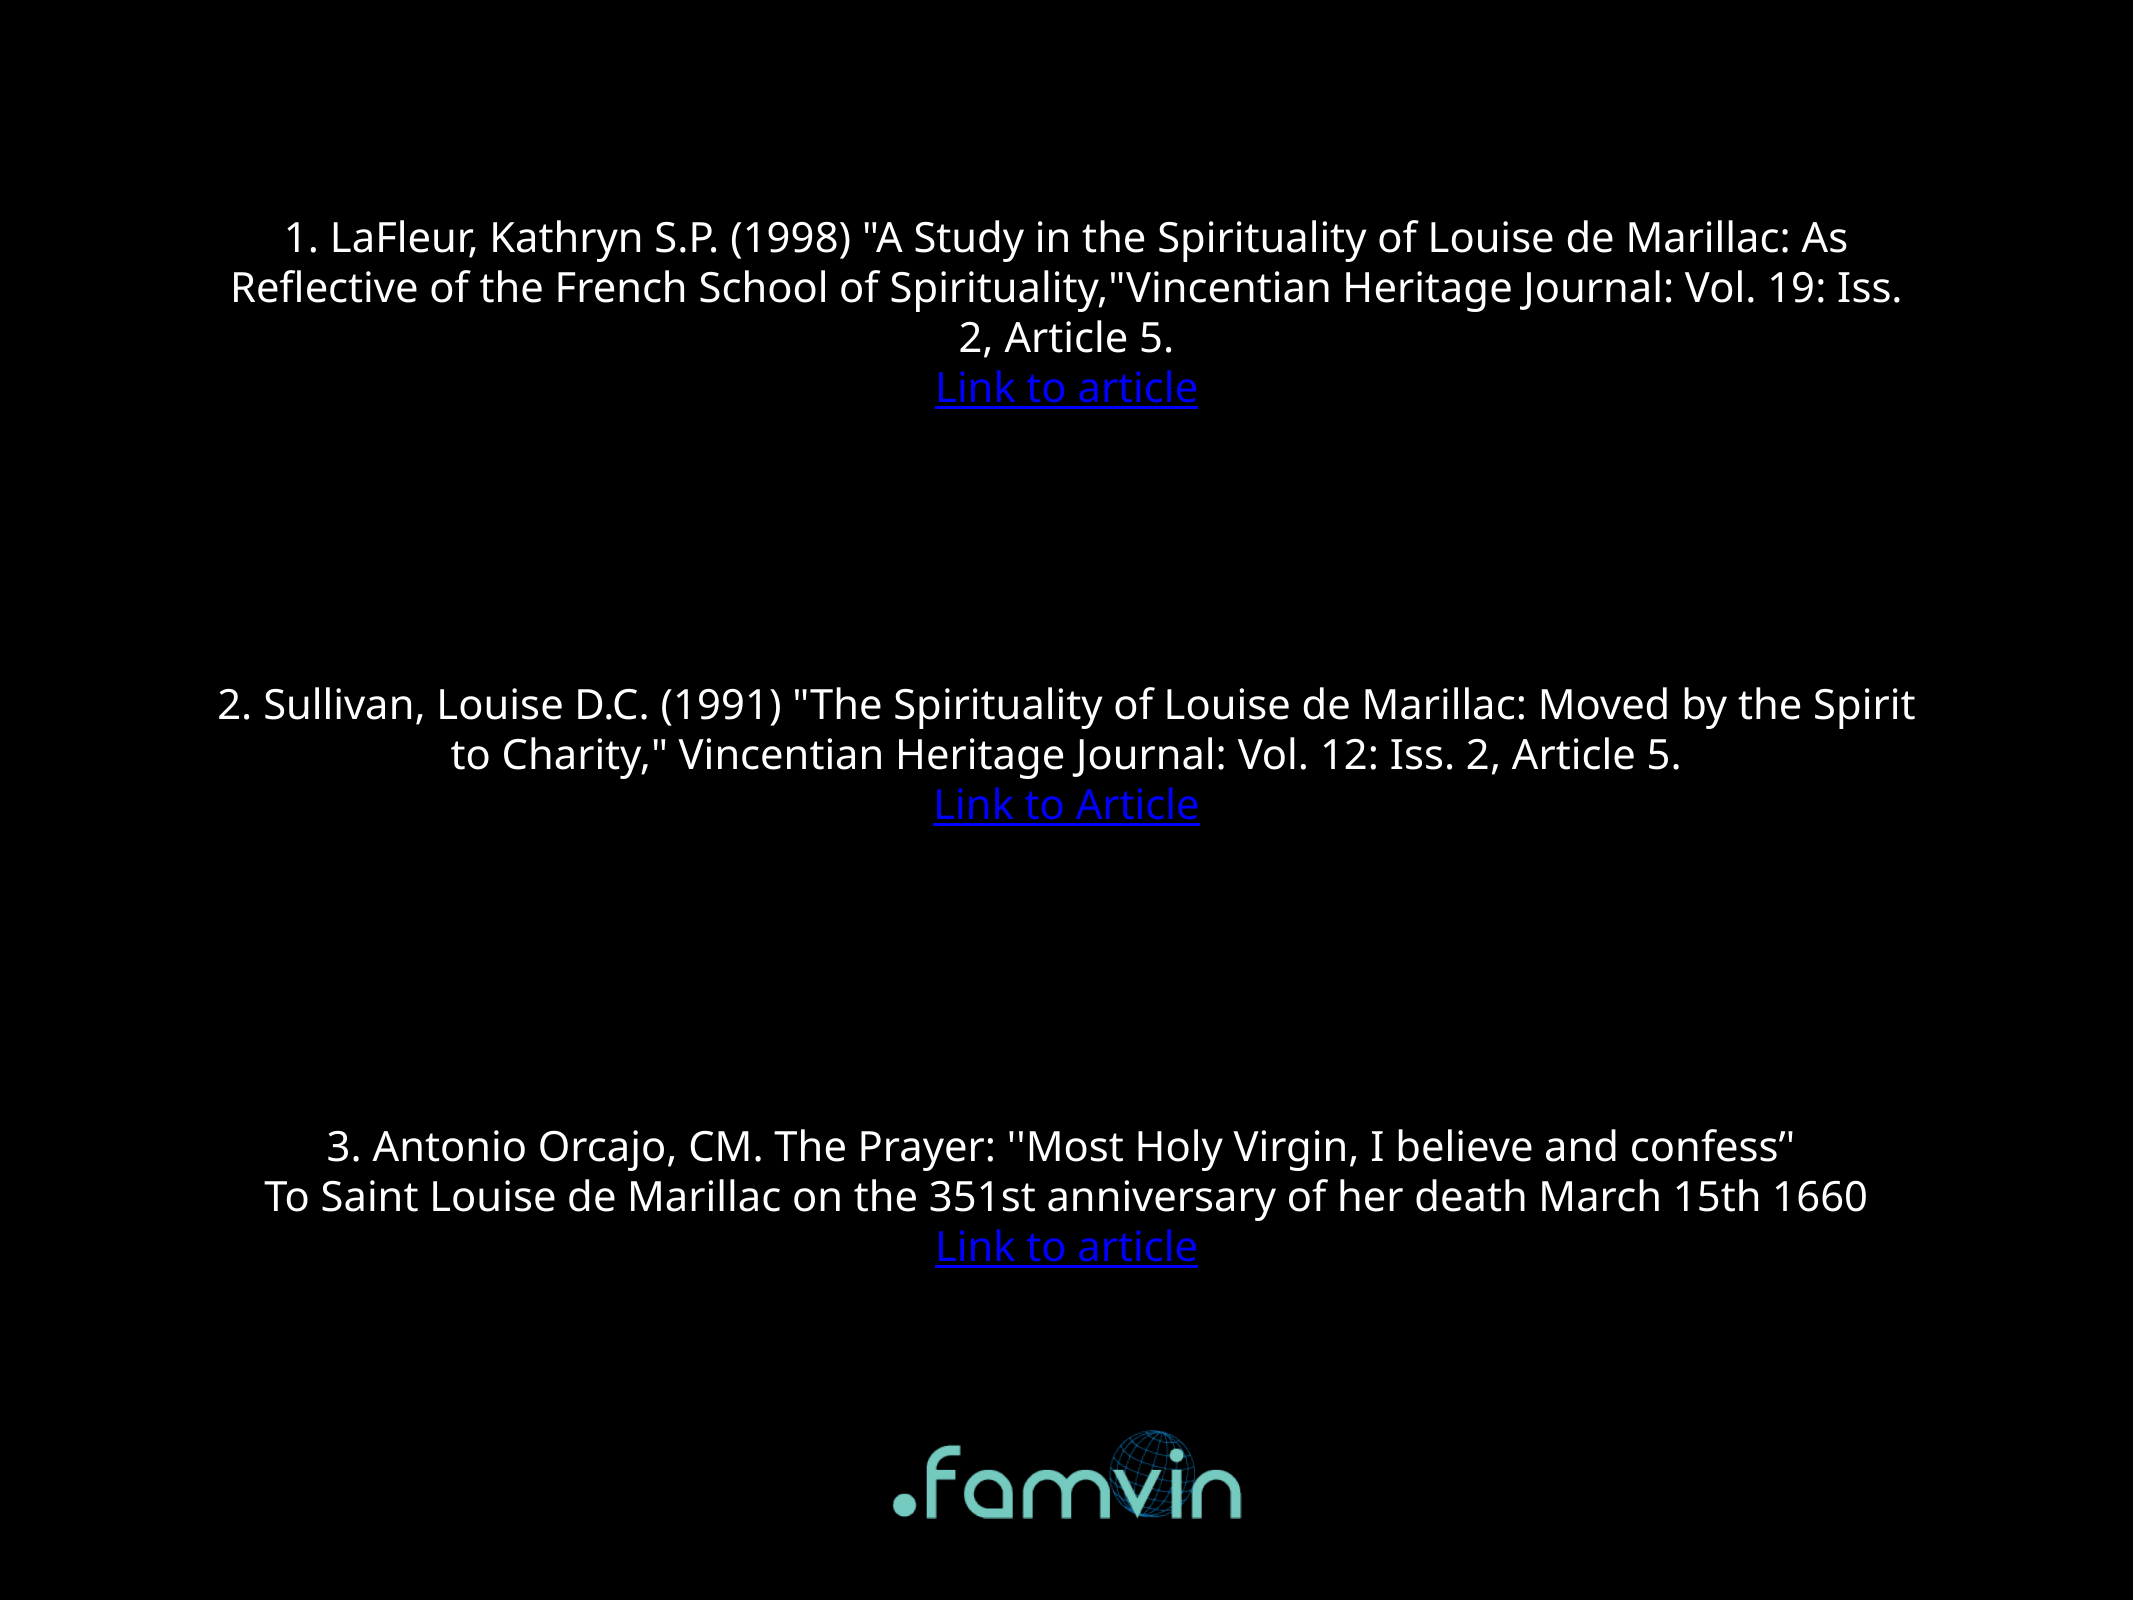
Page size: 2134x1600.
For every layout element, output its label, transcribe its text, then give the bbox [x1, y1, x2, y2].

list 1. LaFleur, Kathryn S.P. (1998) "A Study in the Spirituality of Louise de Marillac: As Reflective of the French School of Spirituality,"Vincentian Heritage Journal: Vol. 19: Iss. 2, Article 5. Link to article [207, 220, 1926, 408]
text_box 3. Antonio Orcajo, CM. The Prayer: ''Most Holy Virgin, I believe and confess’' To Saint Louise de Marillac on the 351st anniversary of her death March 15th 1660 Link to article [208, 1111, 1925, 1286]
text_box 2. Sullivan, Louise D.C. (1991) "The Spirituality of Louise de Marillac: Moved by the Spirit to Charity," Vincentian Heritage Journal: Vol. 12: Iss. 2, Article 5. Link to Article [208, 669, 1925, 843]
picture [891, 1429, 1242, 1520]
